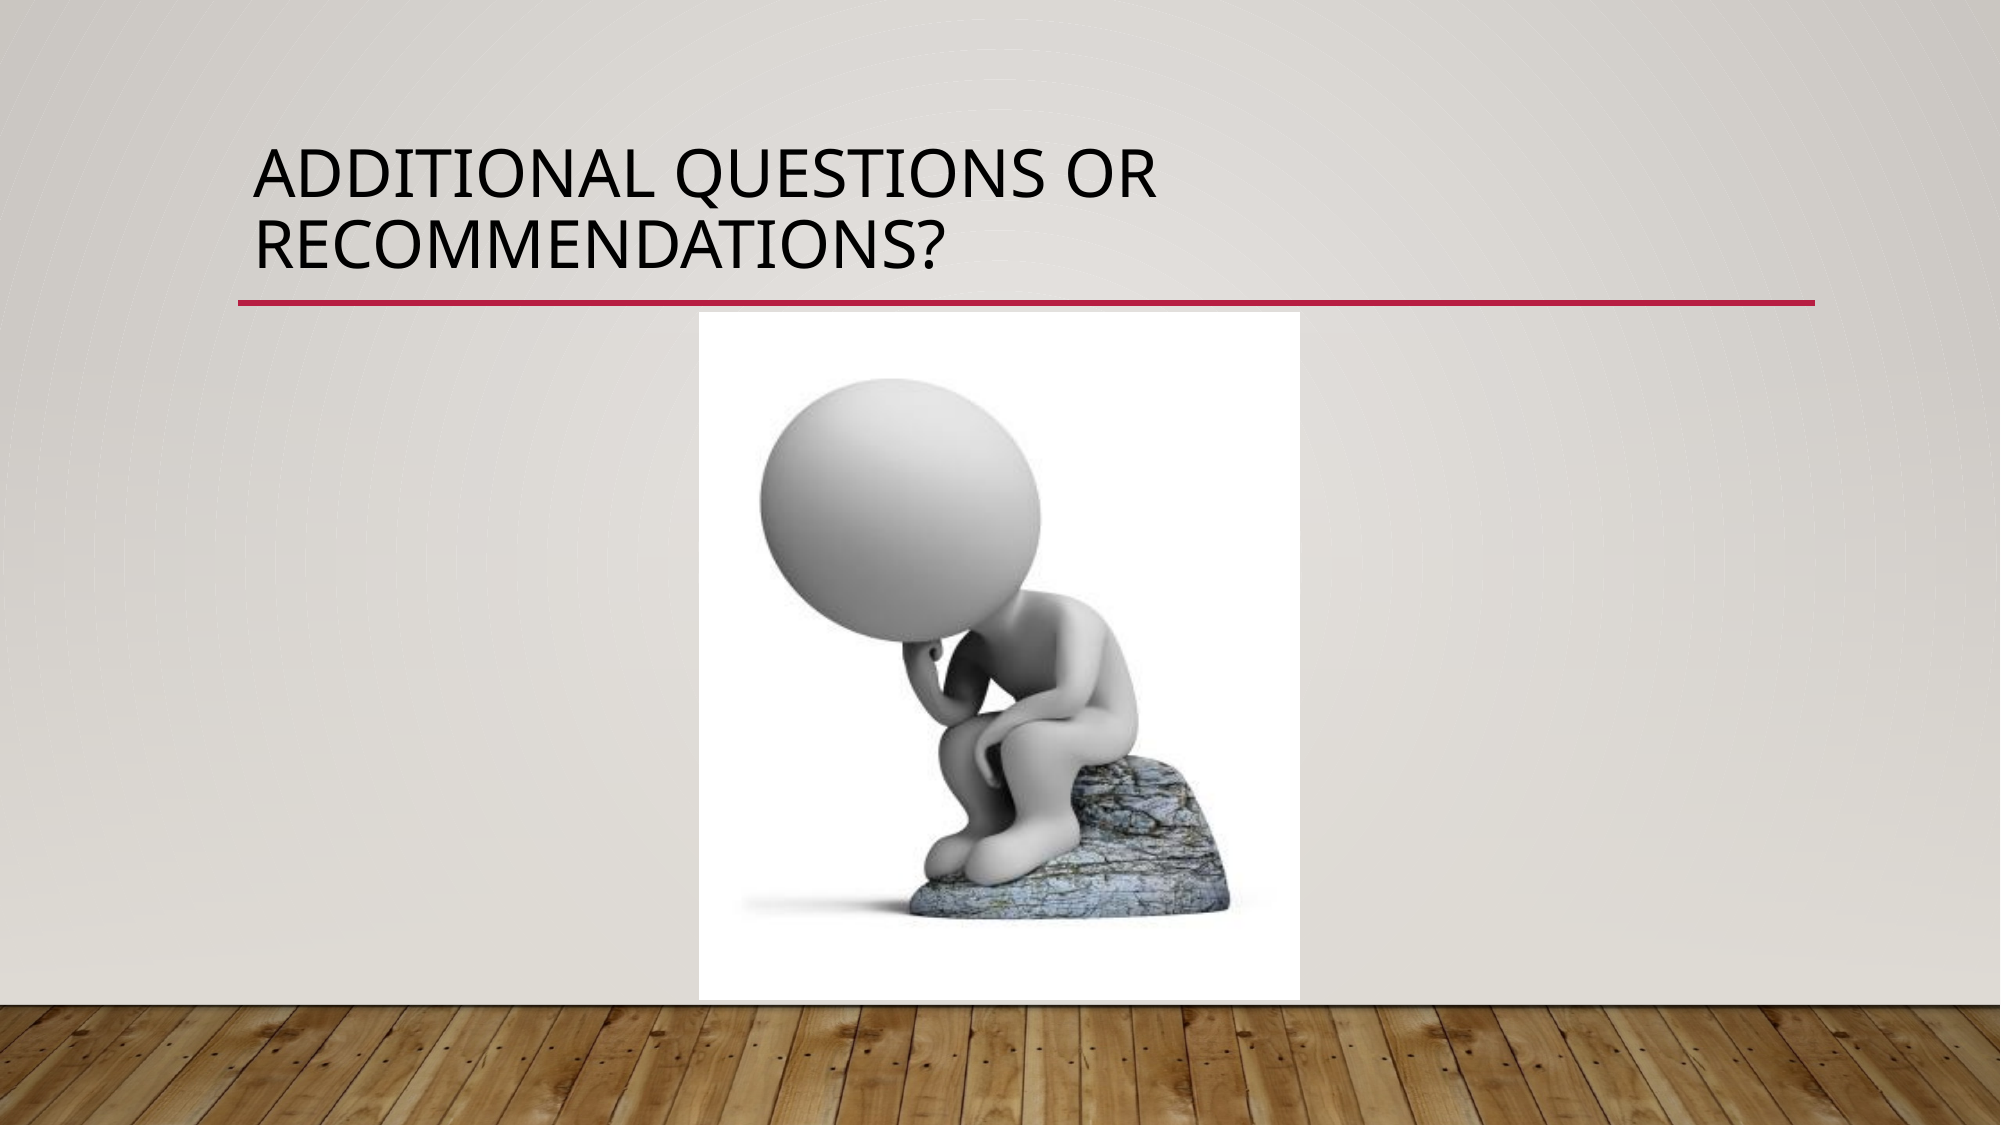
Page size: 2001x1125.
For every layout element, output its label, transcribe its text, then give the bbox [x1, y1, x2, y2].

title Additional Questions or recommendations? [238, 131, 1814, 305]
picture [0, 1005, 2000, 1125]
picture [699, 312, 1301, 1001]
